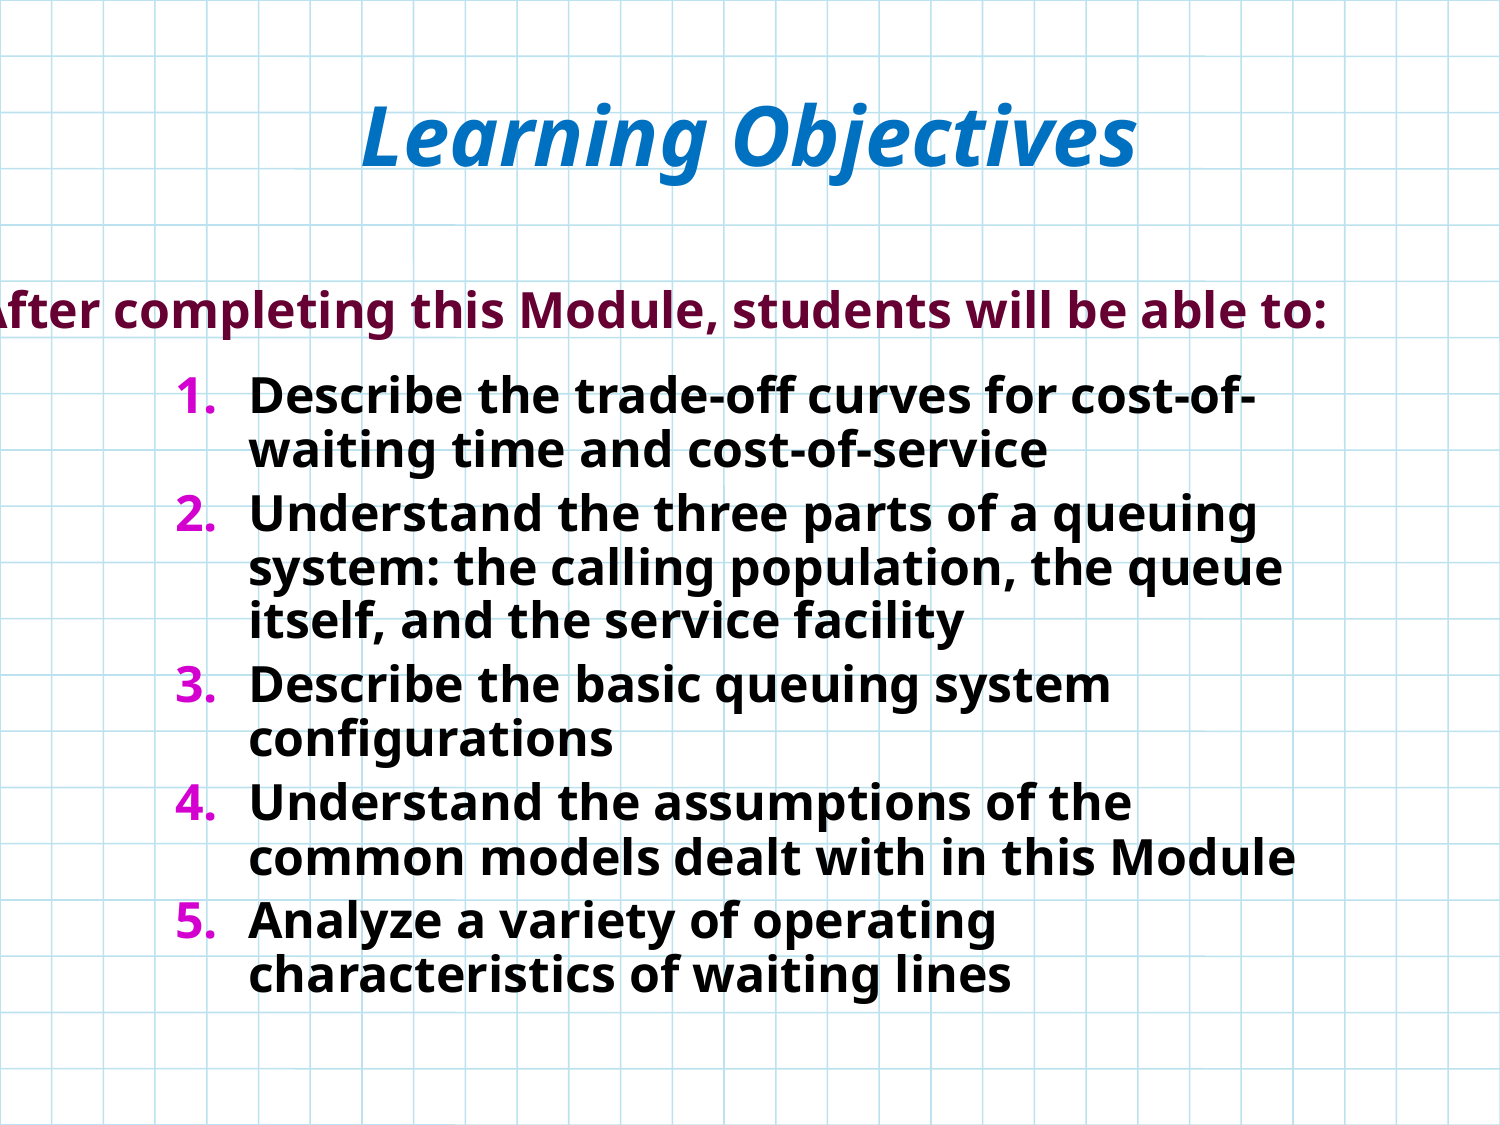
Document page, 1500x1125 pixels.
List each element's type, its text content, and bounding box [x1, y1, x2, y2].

title Learning Objectives [112, 82, 1388, 196]
text_box After completing this Module, students will be able to: [0, 271, 1344, 346]
list Describe the trade-off curves for cost-of-waiting time and cost-of-service Understand the three parts of a queuing system: the calling population, the queue itself, and the service facility Describe the basic queuing system configurations Understand the assumptions of the common models dealt with in this Module Analyze a variety of operating characteristics of waiting lines [160, 362, 1340, 1061]
